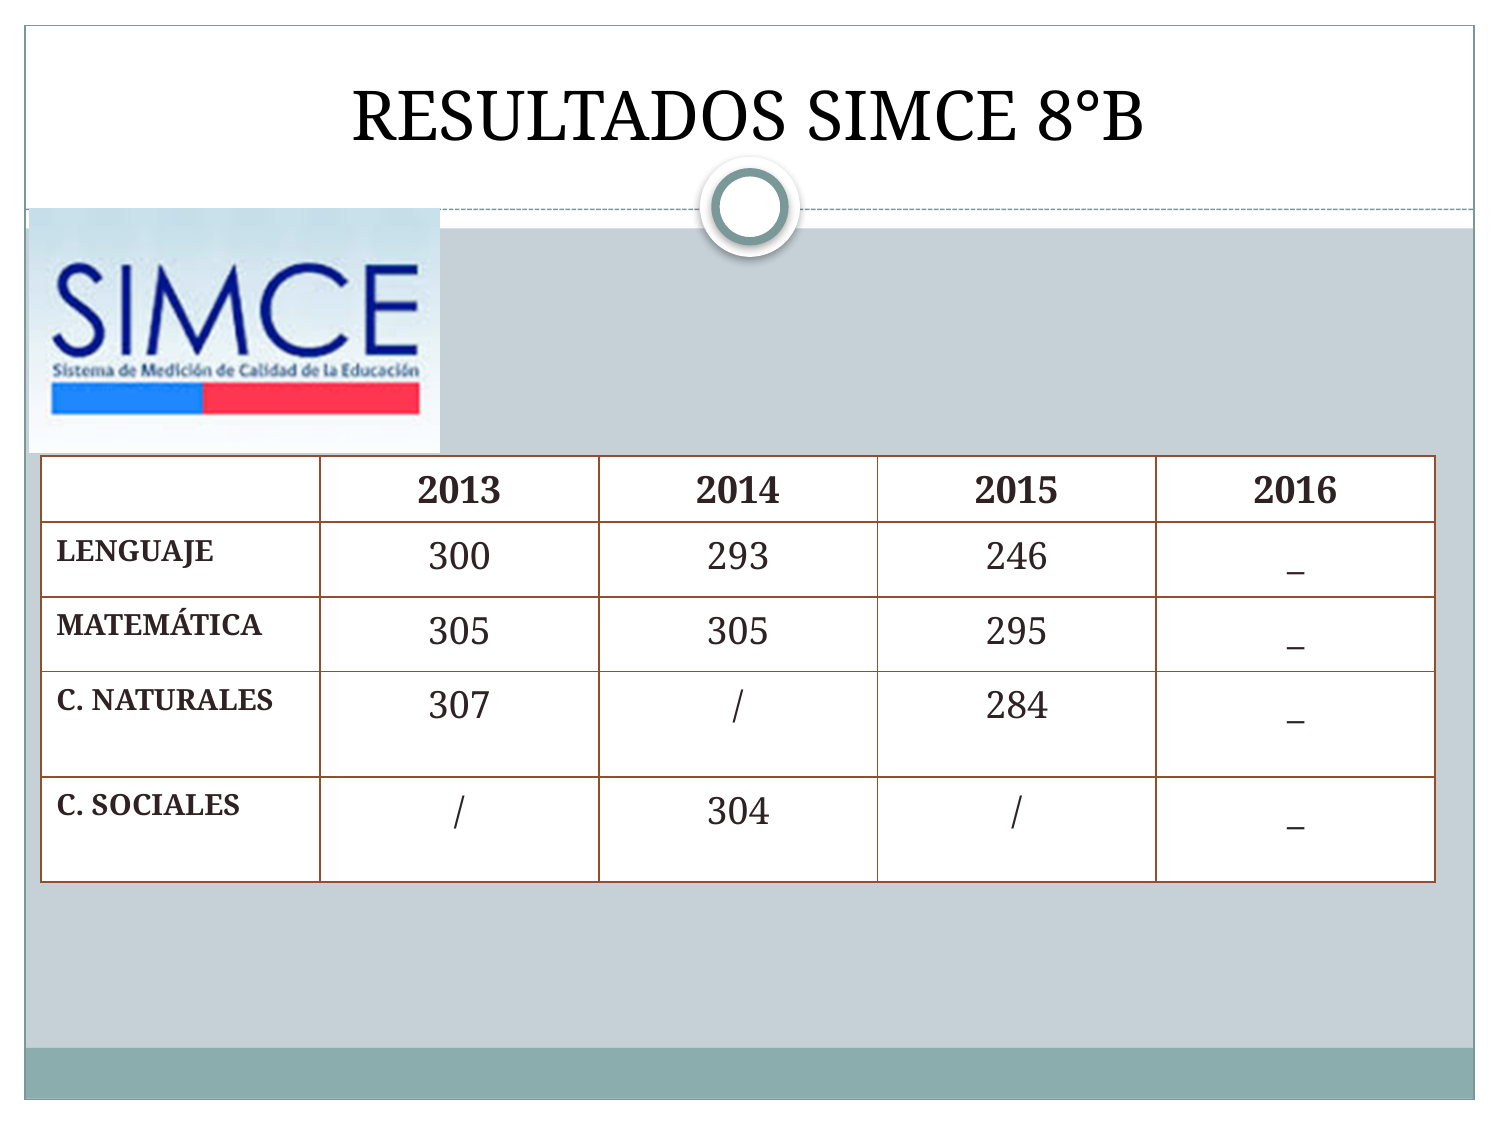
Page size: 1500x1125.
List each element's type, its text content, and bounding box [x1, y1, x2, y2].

table_cell 246 [878, 523, 1155, 596]
table_cell 295 [878, 598, 1155, 671]
table_header 2015 [878, 457, 1155, 521]
table_cell / [321, 778, 598, 881]
table_cell C. SOCIALES [42, 778, 319, 881]
table_cell 304 [600, 778, 877, 881]
table_header 2014 [600, 457, 877, 521]
table_cell 293 [600, 523, 877, 596]
table_cell 284 [878, 672, 1155, 776]
table_cell _ [1157, 523, 1434, 596]
table_header [42, 462, 319, 521]
table_cell _ [1157, 672, 1434, 776]
table_cell / [600, 672, 877, 776]
table_cell MATEMÁTICA [42, 598, 319, 671]
table_cell 305 [600, 598, 877, 671]
title RESULTADOS SIMCE 8°B [49, 37, 1450, 162]
table_cell 307 [321, 672, 598, 776]
table_cell _ [1157, 598, 1434, 671]
table_cell _ [1157, 778, 1434, 881]
table_cell 300 [321, 523, 598, 596]
table_header 2016 [1157, 457, 1434, 521]
table_cell / [878, 778, 1155, 881]
table_cell 305 [321, 598, 598, 671]
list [29, 207, 440, 453]
table_header 2013 [321, 457, 598, 521]
table_cell LENGUAJE [42, 523, 319, 596]
table_cell C. NATURALES [42, 672, 319, 776]
